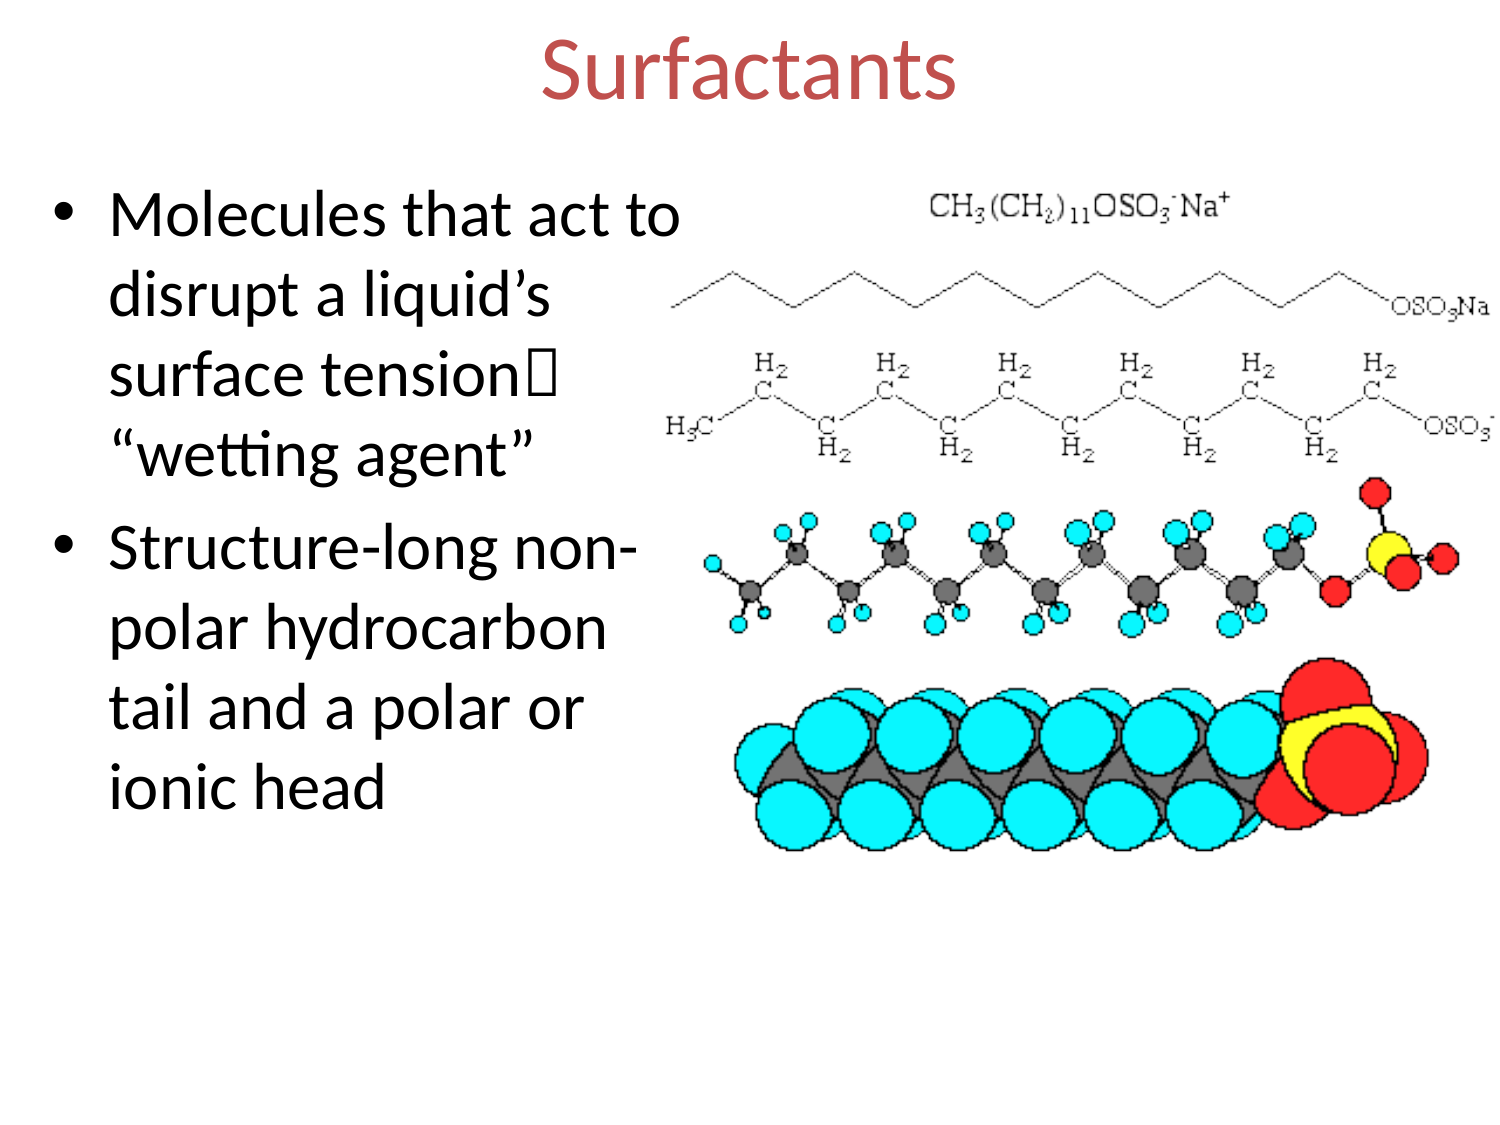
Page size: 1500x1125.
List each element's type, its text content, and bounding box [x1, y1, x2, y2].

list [662, 187, 1500, 857]
list Molecules that act to disrupt a liquid’s surface tension “wetting agent” Structure-long non-polar hydrocarbon tail and a polar or ionic head [37, 162, 700, 838]
title Surfactants [75, 0, 1425, 125]
